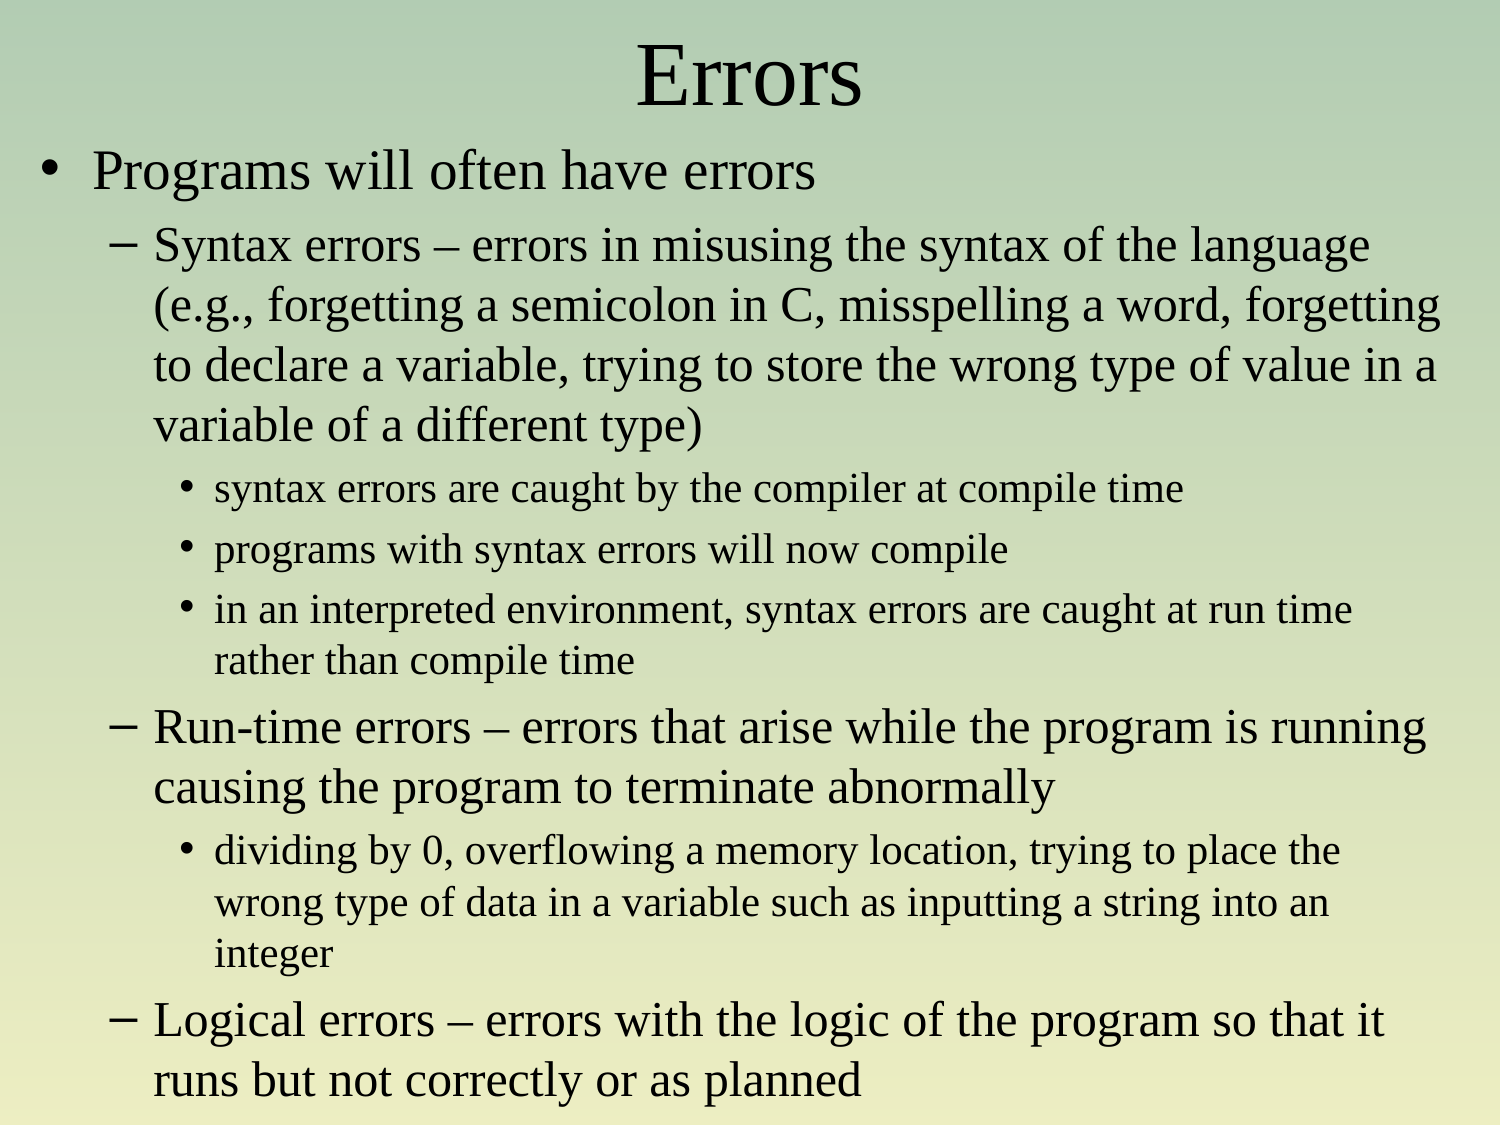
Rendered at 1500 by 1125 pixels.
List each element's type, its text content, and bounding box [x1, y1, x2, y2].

list Programs will often have errors Syntax errors – errors in misusing the syntax of the language (e.g., forgetting a semicolon in C, misspelling a word, forgetting to declare a variable, trying to store the wrong type of value in a variable of a different type) syntax errors are caught by the compiler at compile time programs with syntax errors will now compile in an interpreted environment, syntax errors are caught at run time rather than compile time Run-time errors – errors that arise while the program is running causing the program to terminate abnormally dividing by 0, overflowing a memory location, trying to place the wrong type of data in a variable such as inputting a string into an integer Logical errors – errors with the logic of the program so that it runs but not correctly or as planned [24, 125, 1475, 1125]
title Errors [75, 0, 1425, 125]
